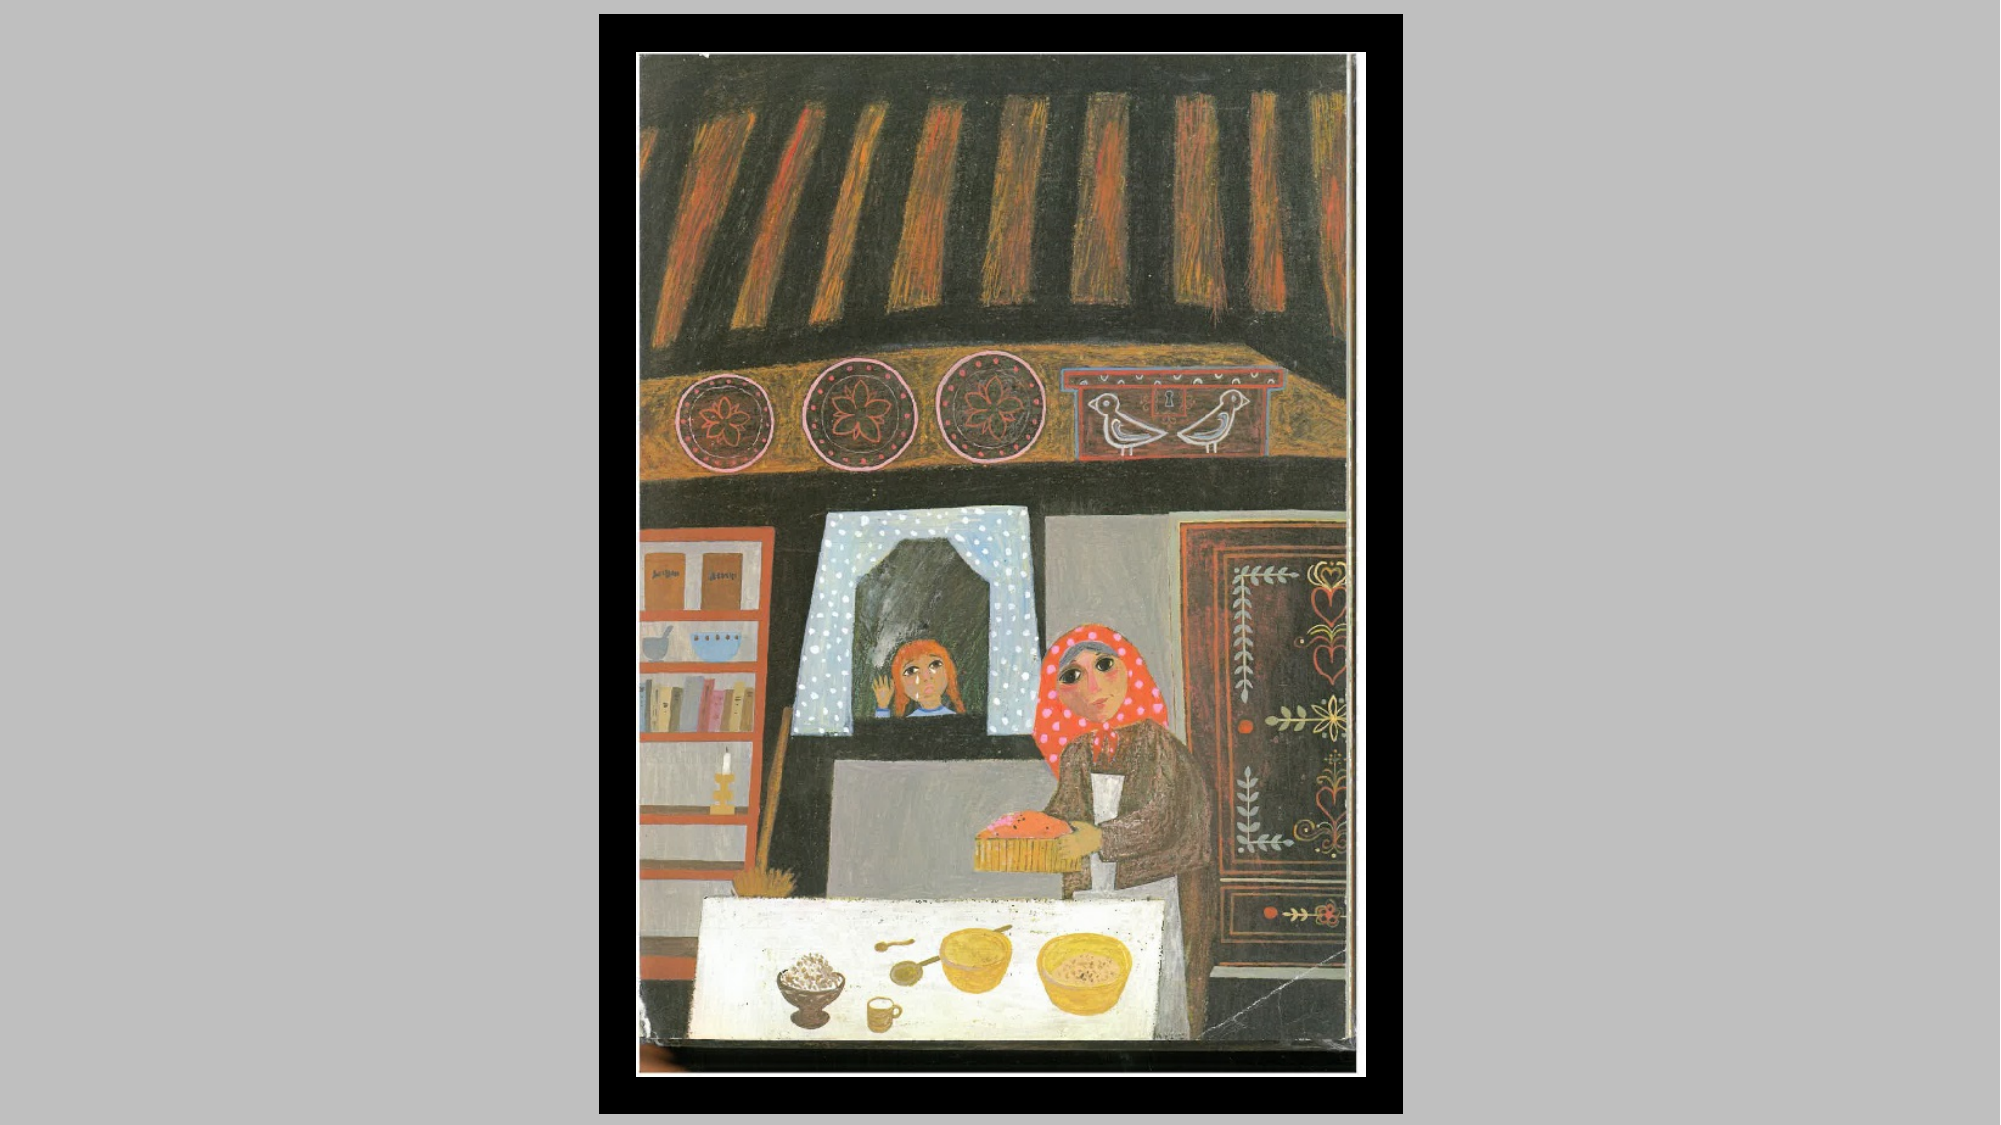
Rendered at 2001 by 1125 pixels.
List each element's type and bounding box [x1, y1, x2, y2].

picture [636, 51, 1366, 1077]
